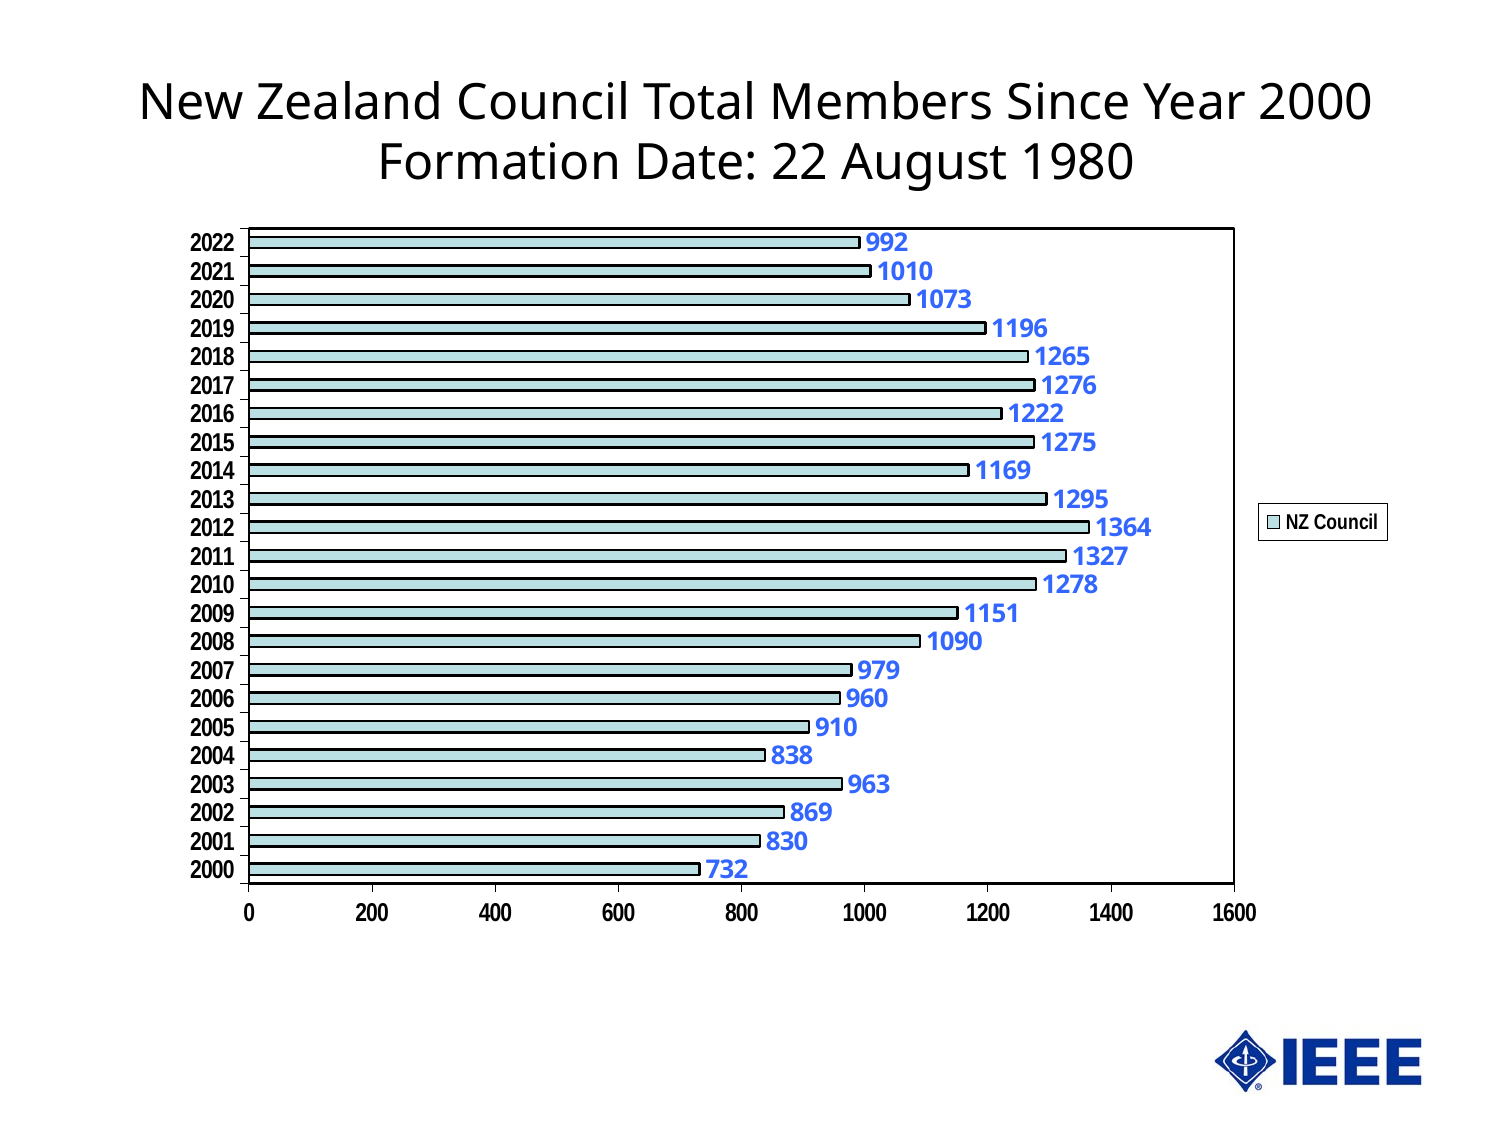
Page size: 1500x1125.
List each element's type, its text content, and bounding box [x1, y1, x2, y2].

chart [149, 187, 1433, 960]
text_box New Zealand Council Total Members Since Year 2000 Formation Date: 22 August 1980 [112, 62, 1400, 198]
picture [1212, 1024, 1425, 1096]
